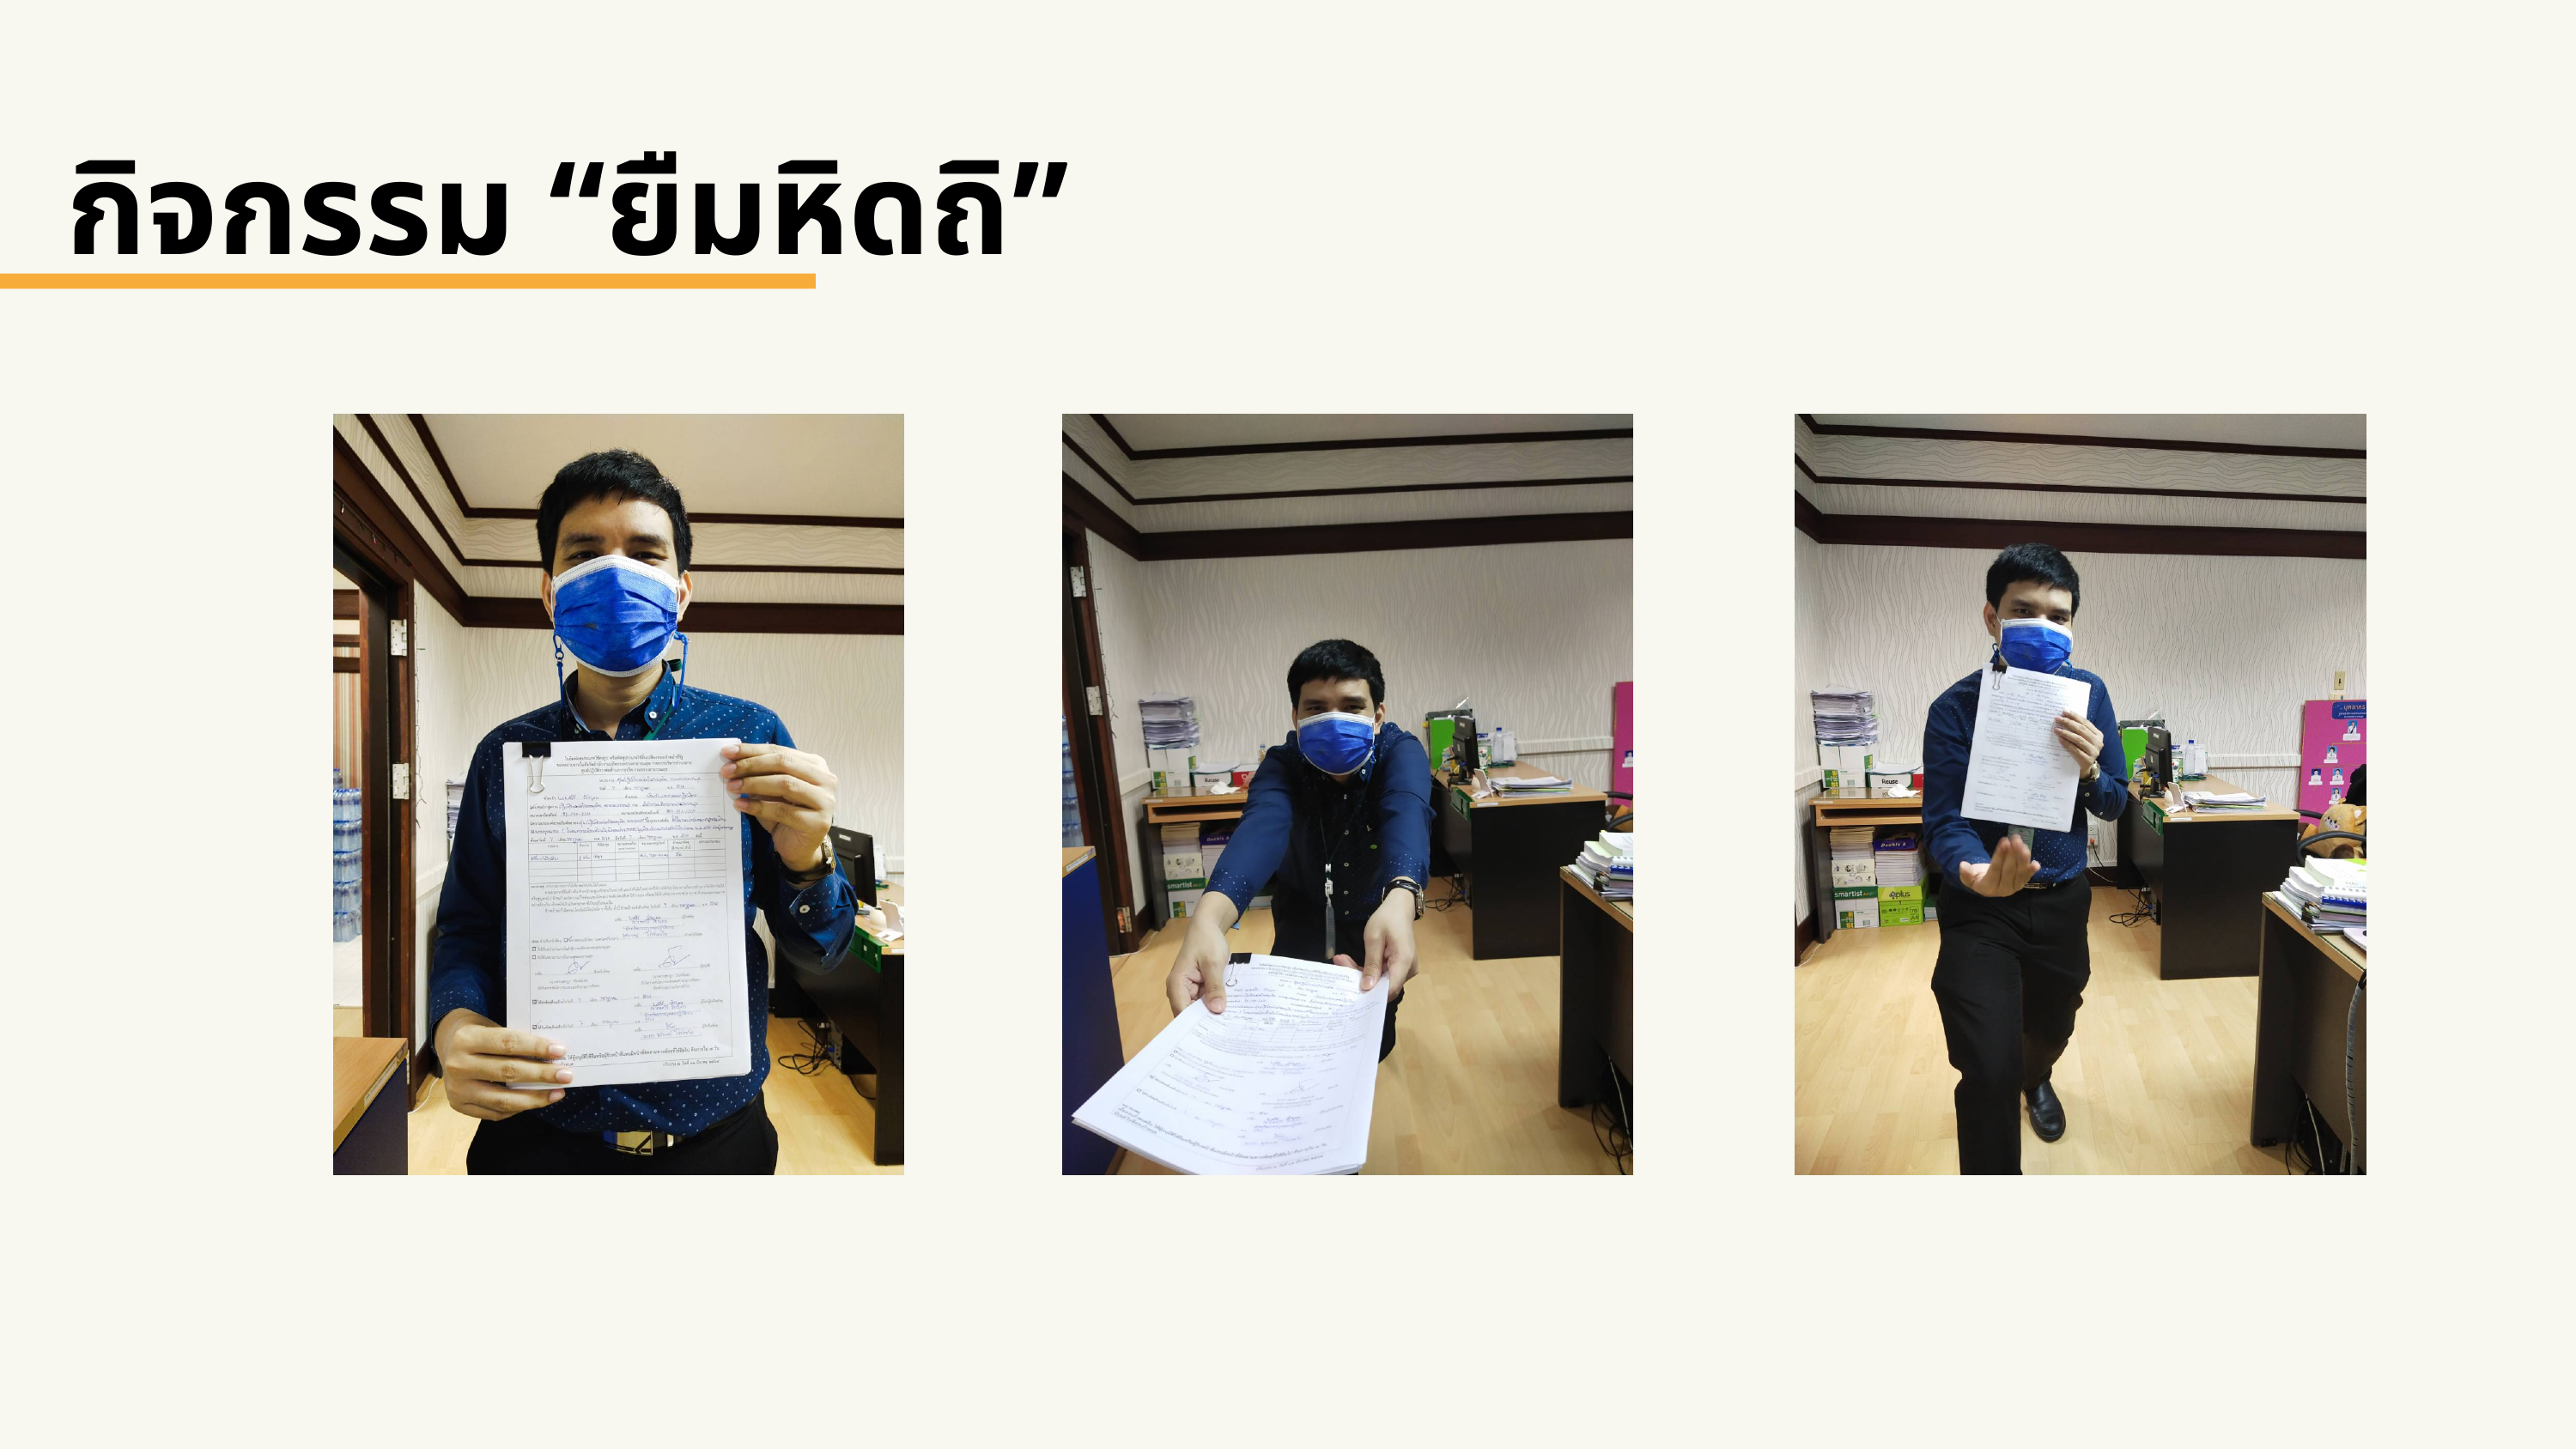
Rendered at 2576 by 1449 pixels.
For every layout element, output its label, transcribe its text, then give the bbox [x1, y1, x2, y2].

picture [1795, 414, 2366, 1175]
text_box กิจกรรม “ยืมหิดถิ” [53, 119, 1707, 288]
text_box [0, 273, 816, 289]
picture [332, 414, 904, 1175]
picture [1062, 414, 1634, 1175]
